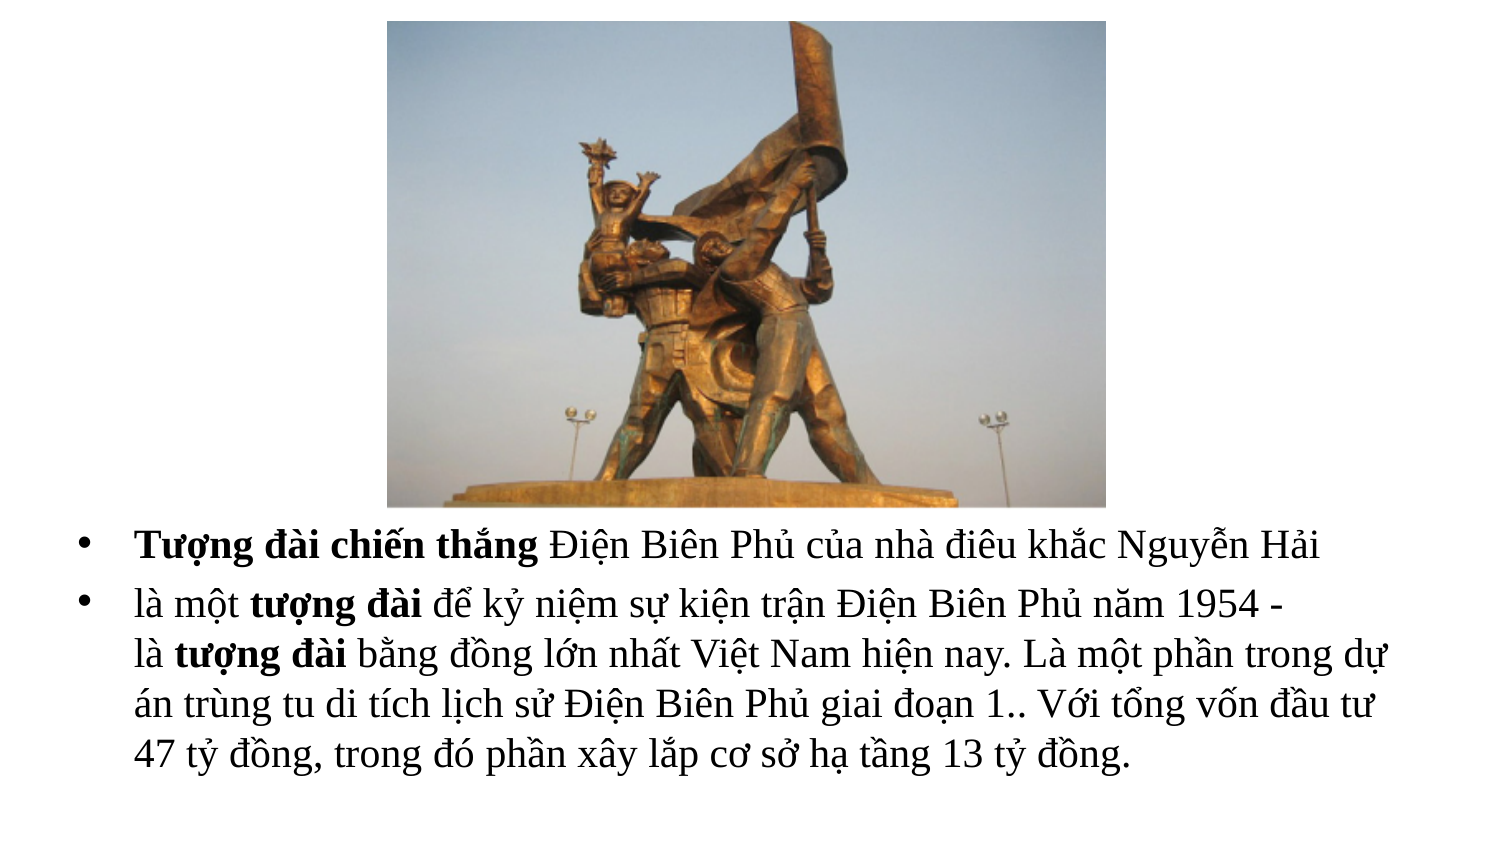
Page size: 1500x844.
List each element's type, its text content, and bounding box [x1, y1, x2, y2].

picture [387, 21, 1107, 510]
list Tượng đài chiến thắng Điện Biên Phủ của nhà điêu khắc Nguyễn Hải là một tượng đài để kỷ niệm sự kiện trận Điện Biên Phủ năm 1954 - là tượng đài bằng đồng lớn nhất Việt Nam hiện nay. Là một phần trong dự án trùng tu di tích lịch sử Điện Biên Phủ giai đoạn 1.. Với tổng vốn đầu tư 47 tỷ đồng, trong đó phần xây lắp cơ sở hạ tầng 13 tỷ đồng. [62, 509, 1413, 844]
